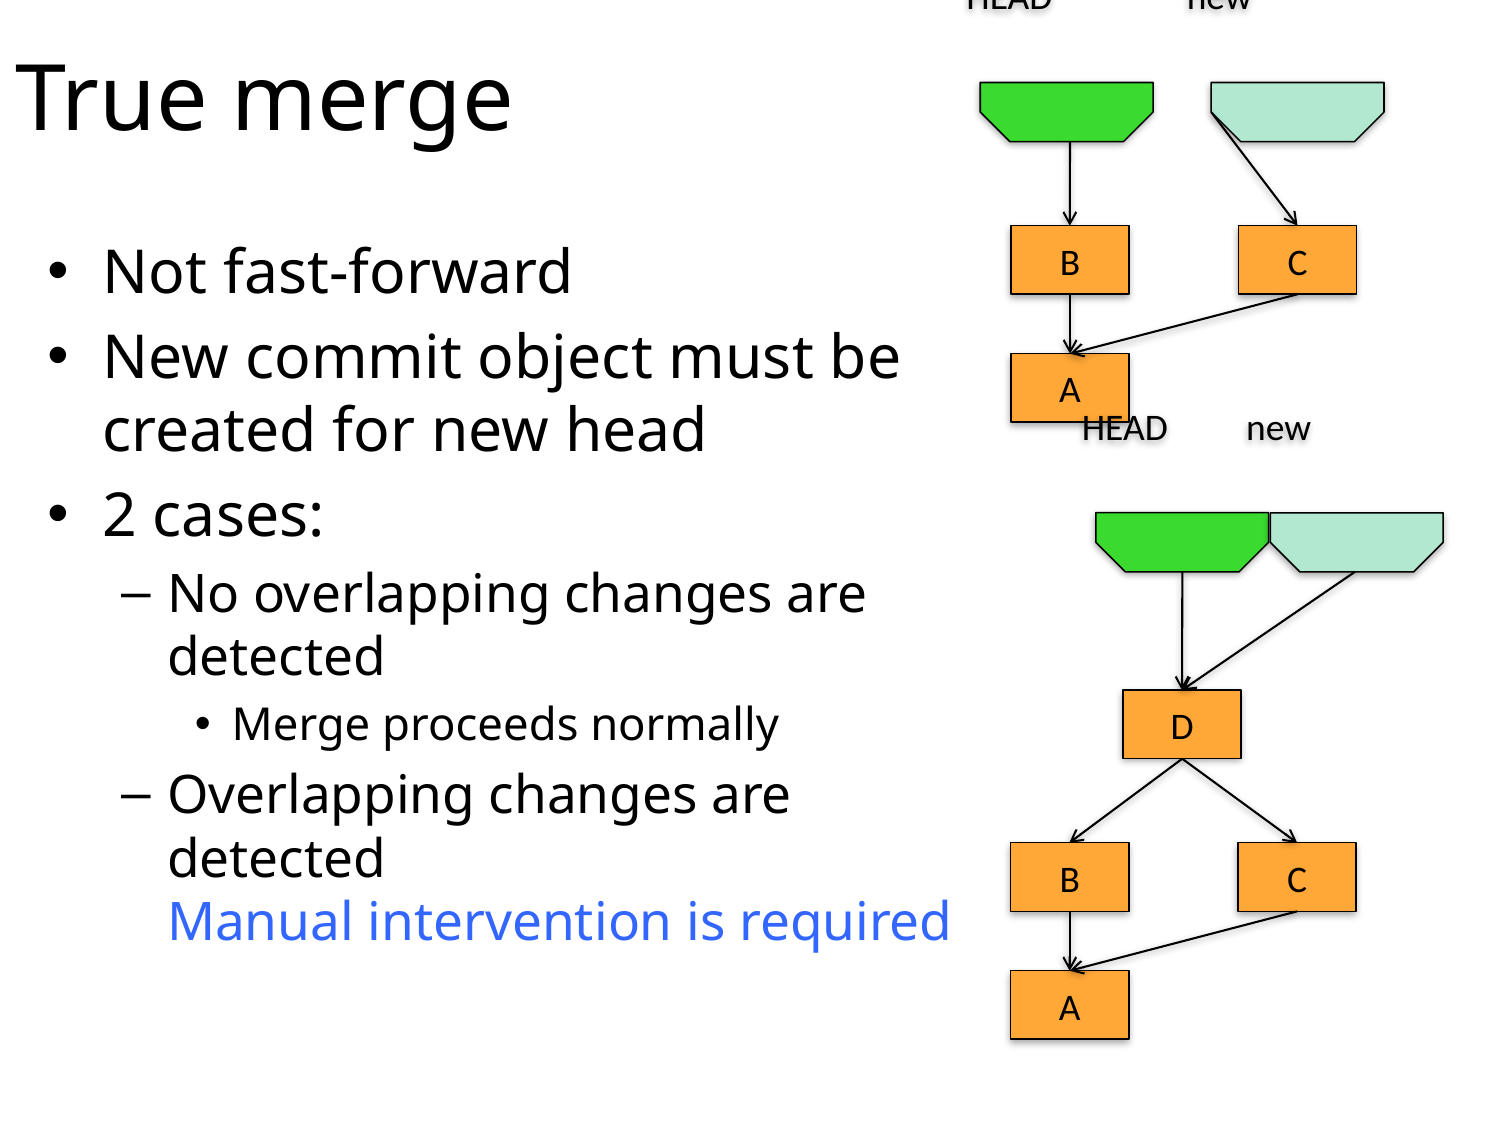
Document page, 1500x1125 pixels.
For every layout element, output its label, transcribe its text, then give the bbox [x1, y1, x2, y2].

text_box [1153, 827, 1214, 1055]
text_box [1069, 758, 1180, 843]
text_box B [1010, 842, 1130, 912]
text_box D [1122, 689, 1242, 757]
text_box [1209, 544, 1328, 718]
text_box B [1010, 225, 1130, 295]
text_box C [1238, 225, 1357, 295]
list Not fast-forward New commit object must be created for new head 2 cases: No overlapping changes are detected Merge proceeds normally Overlapping changes are detected Manual intervention is required [32, 225, 981, 1005]
text_box HEAD [1095, 511, 1269, 573]
title True merge [0, 0, 1500, 188]
text_box C [1237, 842, 1357, 912]
text_box new [1269, 512, 1444, 573]
text_box A [1010, 970, 1130, 1040]
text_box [1153, 210, 1214, 438]
text_box A [1010, 353, 1130, 423]
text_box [1181, 758, 1298, 843]
